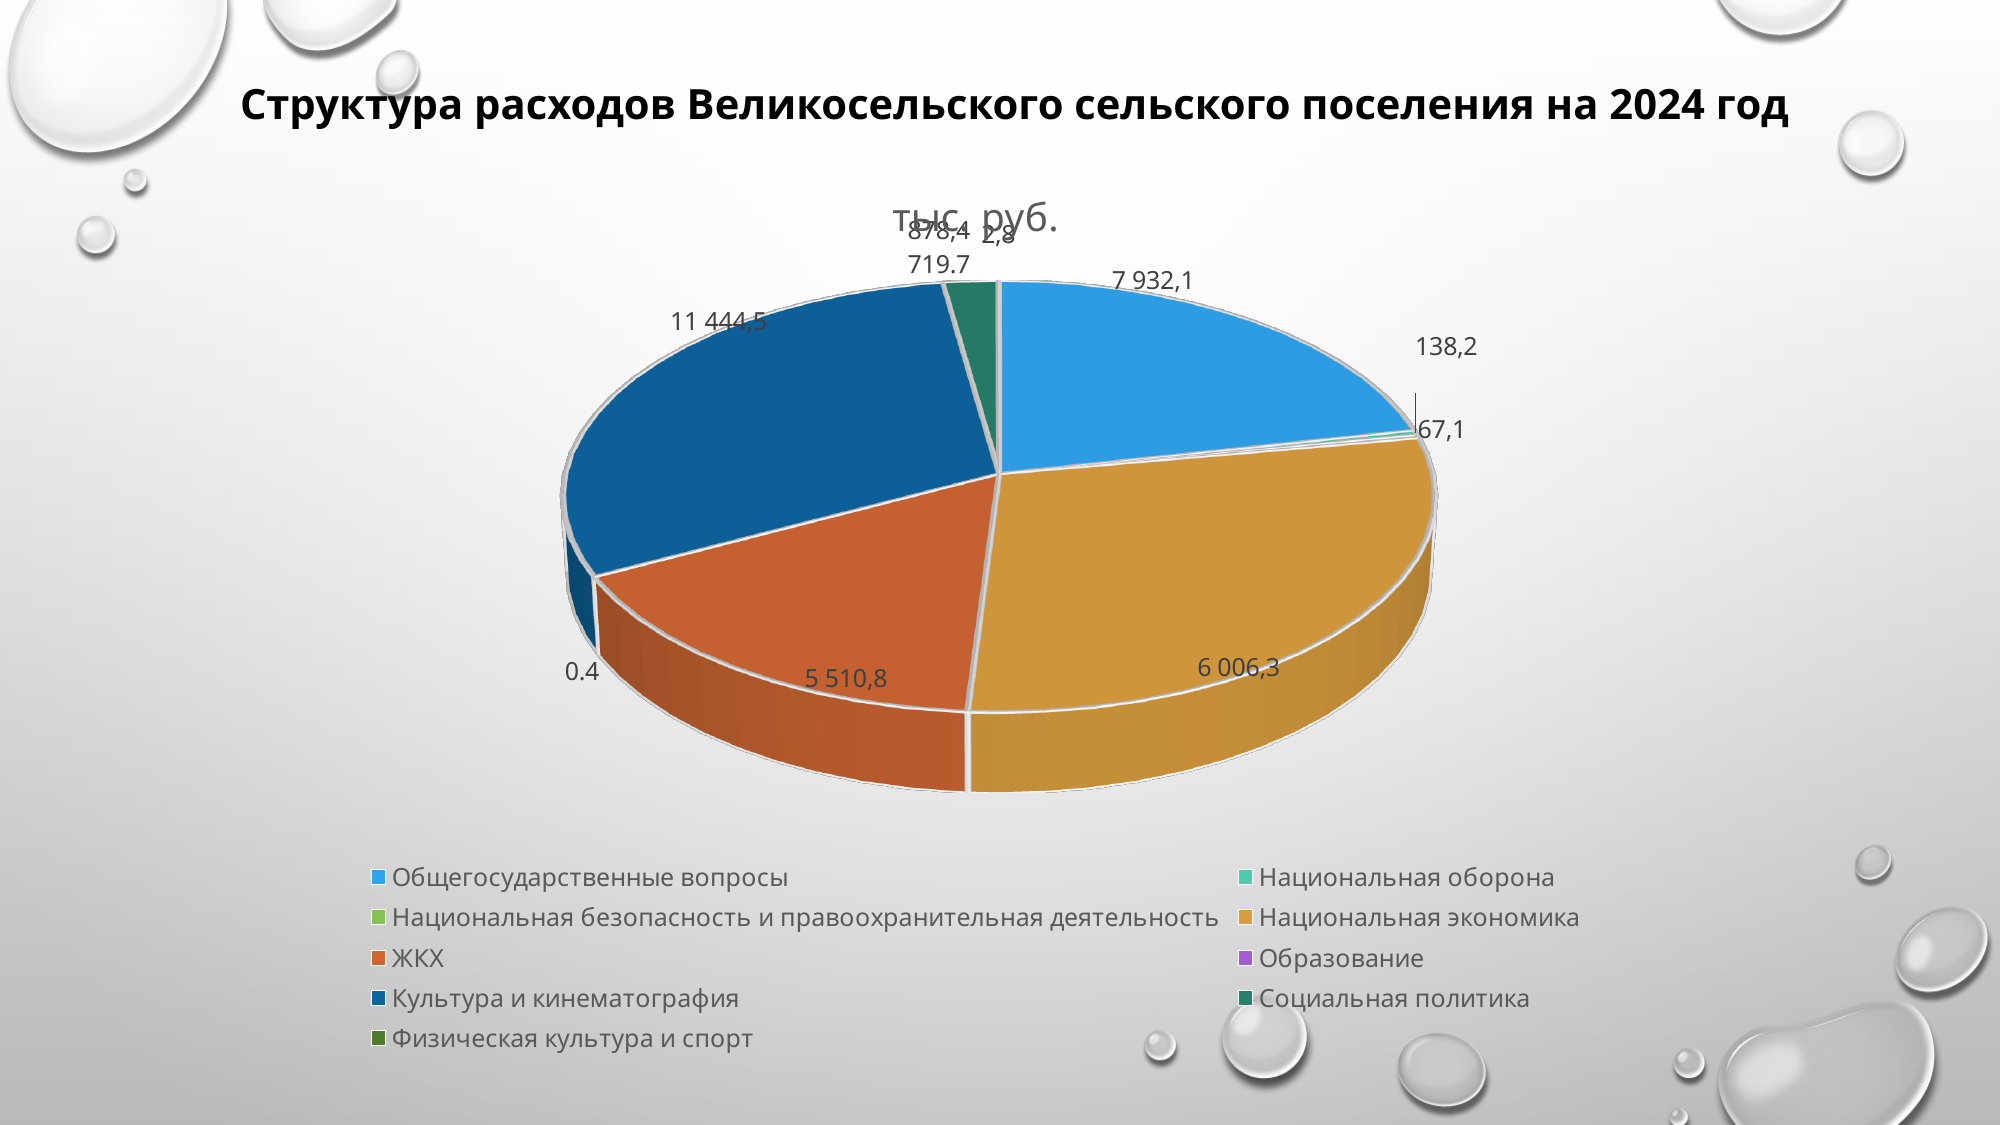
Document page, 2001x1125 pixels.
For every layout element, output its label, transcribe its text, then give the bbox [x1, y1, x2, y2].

text_box Структура расходов Великосельского сельского поселения на 2024 год [144, 70, 1886, 135]
picture [0, 0, 2000, 1125]
chart [65, 151, 1886, 1062]
